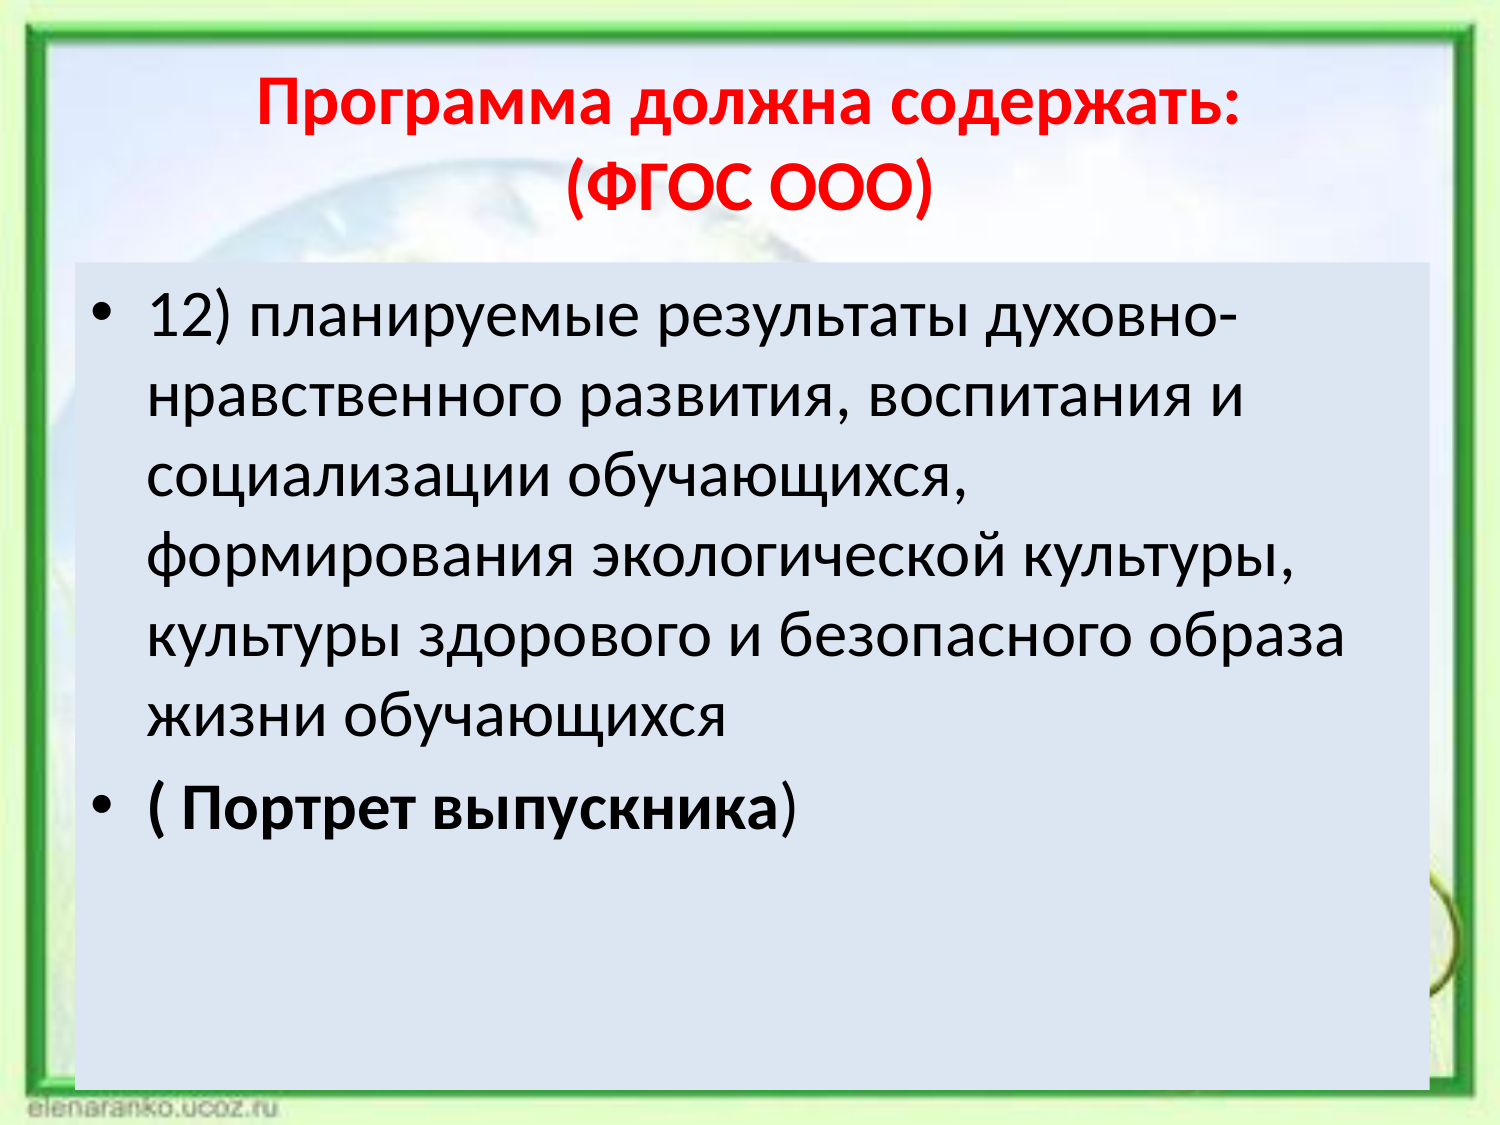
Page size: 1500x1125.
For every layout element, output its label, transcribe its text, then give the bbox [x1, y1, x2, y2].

title Программа должна содержать: (ФГОС ООО) [75, 45, 1425, 233]
list 12) планируемые результаты духовно-нравственного развития, воспитания и социализации обучающихся, формирования экологической культуры, культуры здорового и безопасного образа жизни обучающихся ( Портрет выпускника) [75, 262, 1430, 1090]
picture [0, 0, 1500, 1125]
